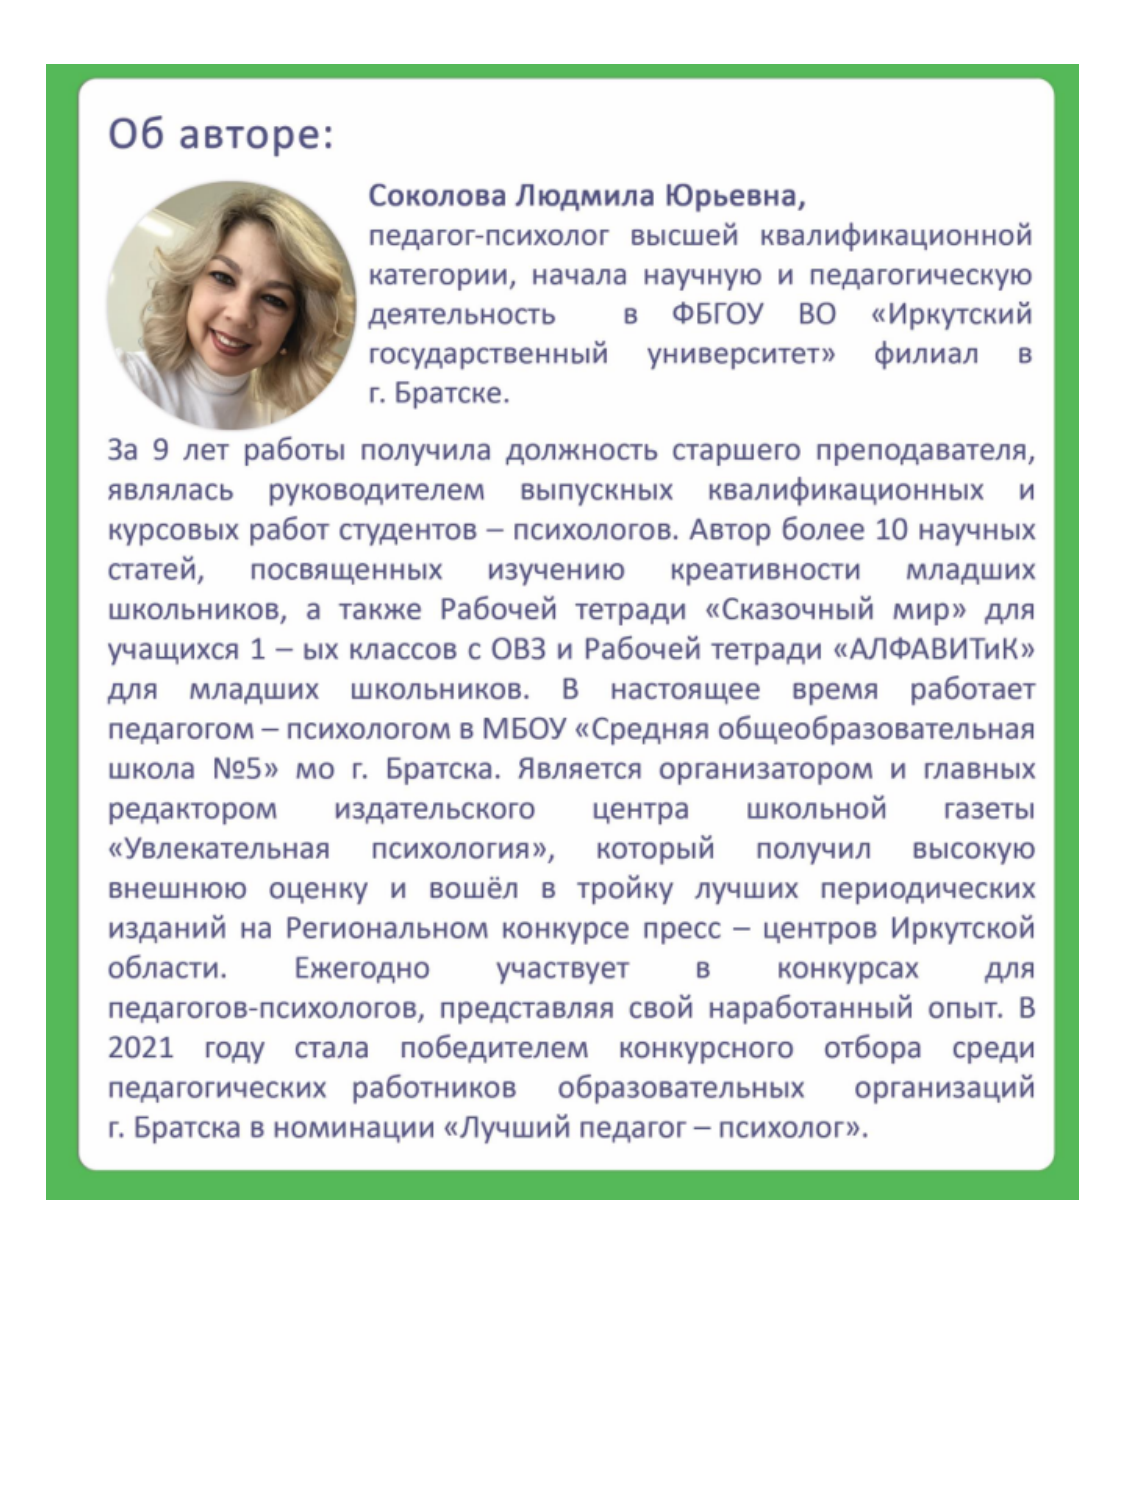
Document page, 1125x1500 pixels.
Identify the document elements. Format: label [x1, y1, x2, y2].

picture [45, 64, 1080, 1200]
